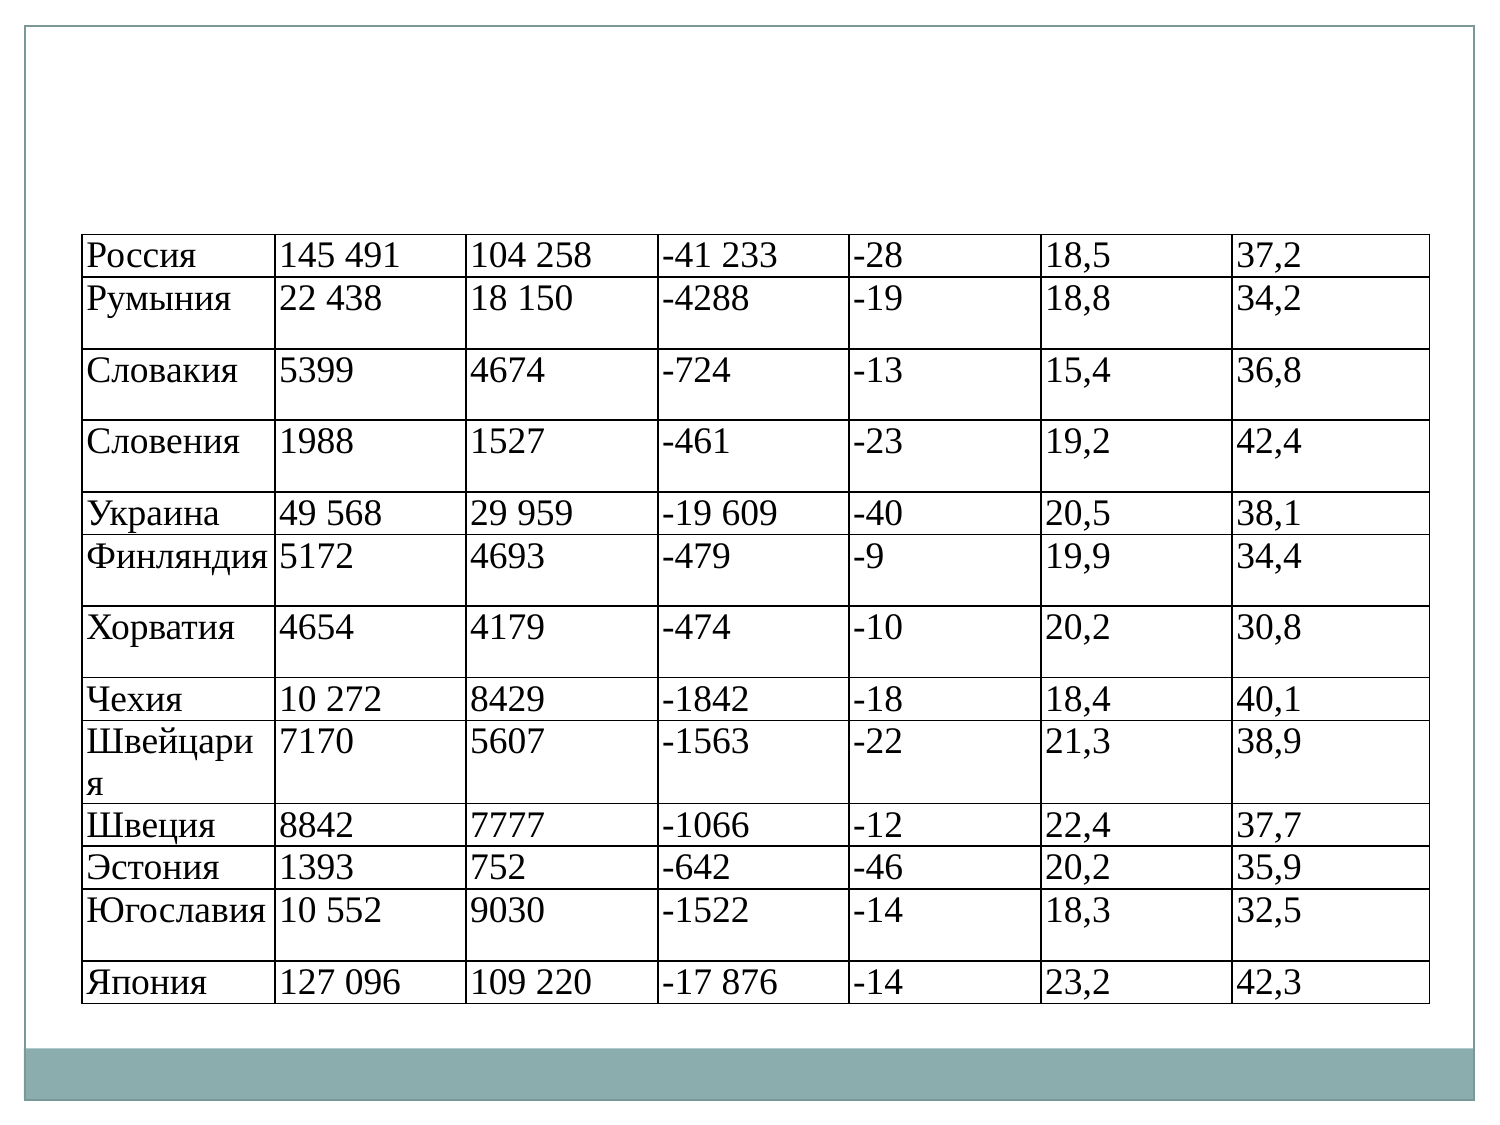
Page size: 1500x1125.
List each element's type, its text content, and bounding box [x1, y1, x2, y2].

table_cell 4693 [467, 535, 657, 605]
table_cell 4654 [276, 607, 465, 677]
table_cell 23,2 [1042, 962, 1231, 1003]
table_header 37,2 [1233, 235, 1429, 276]
table_cell 20,2 [1042, 847, 1231, 888]
table_cell -12 [850, 804, 1040, 845]
table_cell Югославия [83, 890, 274, 960]
table_cell -17 876 [659, 962, 848, 1003]
table_cell Чехия [83, 678, 274, 720]
table_cell -14 [850, 962, 1040, 1003]
table_cell -23 [850, 421, 1040, 491]
table_cell 34,4 [1233, 535, 1429, 605]
table_cell -4288 [659, 278, 848, 348]
table_cell 18,4 [1042, 678, 1231, 720]
table_cell 10 272 [276, 678, 465, 720]
table_cell 19,2 [1042, 421, 1231, 491]
table_cell 36,8 [1233, 350, 1429, 419]
table_cell 37,7 [1233, 804, 1429, 845]
table_cell -46 [850, 847, 1040, 888]
table_header -41 233 [659, 235, 848, 276]
table_cell 5172 [276, 535, 465, 605]
table_cell -1522 [659, 890, 848, 960]
table_cell 21,3 [1042, 721, 1231, 803]
table_cell 42,3 [1233, 962, 1429, 1003]
table_cell 8842 [276, 804, 465, 845]
table_cell 127 096 [276, 962, 465, 1003]
table_cell Япония [83, 962, 274, 1003]
table_cell -19 [850, 278, 1040, 348]
table_cell 38,9 [1233, 721, 1429, 803]
table_cell 10 552 [276, 890, 465, 960]
table_cell 109 220 [467, 962, 657, 1003]
table_cell 40,1 [1233, 678, 1429, 720]
table_cell 18,3 [1042, 890, 1231, 960]
table_cell 30,8 [1233, 607, 1429, 677]
table_header 18,5 [1042, 235, 1231, 276]
table_cell 22,4 [1042, 804, 1231, 845]
table_cell 42,4 [1233, 421, 1429, 491]
table_cell -22 [850, 721, 1040, 803]
table_cell 20,5 [1042, 493, 1231, 534]
table_cell Хорватия [83, 607, 274, 677]
table_cell Словакия [83, 350, 274, 419]
table_cell -19 609 [659, 493, 848, 534]
table_cell 18,8 [1042, 278, 1231, 348]
table_cell Финляндия [83, 535, 274, 605]
table_cell Словения [83, 421, 274, 491]
table_cell Румыния [83, 278, 274, 348]
table_cell 7777 [467, 804, 657, 845]
table_cell -13 [850, 350, 1040, 419]
table_cell 4179 [467, 607, 657, 677]
table_cell -1563 [659, 721, 848, 803]
table_cell 7170 [276, 721, 465, 803]
table_cell 34,2 [1233, 278, 1429, 348]
table_cell 5399 [276, 350, 465, 419]
table_cell 32,5 [1233, 890, 1429, 960]
table_cell -479 [659, 535, 848, 605]
table_cell 752 [467, 847, 657, 888]
table_cell -10 [850, 607, 1040, 677]
table_cell 18 150 [467, 278, 657, 348]
table_cell -1842 [659, 678, 848, 720]
table_cell -461 [659, 421, 848, 491]
table_cell 19,9 [1042, 535, 1231, 605]
table_cell -9 [850, 535, 1040, 605]
table_cell -1066 [659, 804, 848, 845]
table_cell 1393 [276, 847, 465, 888]
table_cell -724 [659, 350, 848, 419]
table_cell Украина [83, 493, 274, 534]
table_cell 9030 [467, 890, 657, 960]
table_cell 20,2 [1042, 607, 1231, 677]
table_cell 4674 [467, 350, 657, 419]
table_cell -40 [850, 493, 1040, 534]
table_header 104 258 [467, 235, 657, 276]
table_header 145 491 [276, 235, 465, 276]
table_cell Швеция [83, 804, 274, 845]
table_cell 1988 [276, 421, 465, 491]
table_cell 1527 [467, 421, 657, 491]
table_cell 29 959 [467, 493, 657, 534]
table_cell 49 568 [276, 493, 465, 534]
table_cell -14 [850, 890, 1040, 960]
table_cell 22 438 [276, 278, 465, 348]
table_cell Эстония [83, 847, 274, 888]
table_header Россия [83, 235, 274, 276]
table_cell -18 [850, 678, 1040, 720]
table_header -28 [850, 235, 1040, 276]
table_cell -474 [659, 607, 848, 677]
table_cell -642 [659, 847, 848, 888]
table_cell 35,9 [1233, 847, 1429, 888]
table_cell 5607 [467, 721, 657, 803]
table_cell 8429 [467, 678, 657, 720]
table_cell 38,1 [1233, 493, 1429, 534]
table_cell Швейцария [83, 721, 274, 803]
table_cell 15,4 [1042, 350, 1231, 419]
